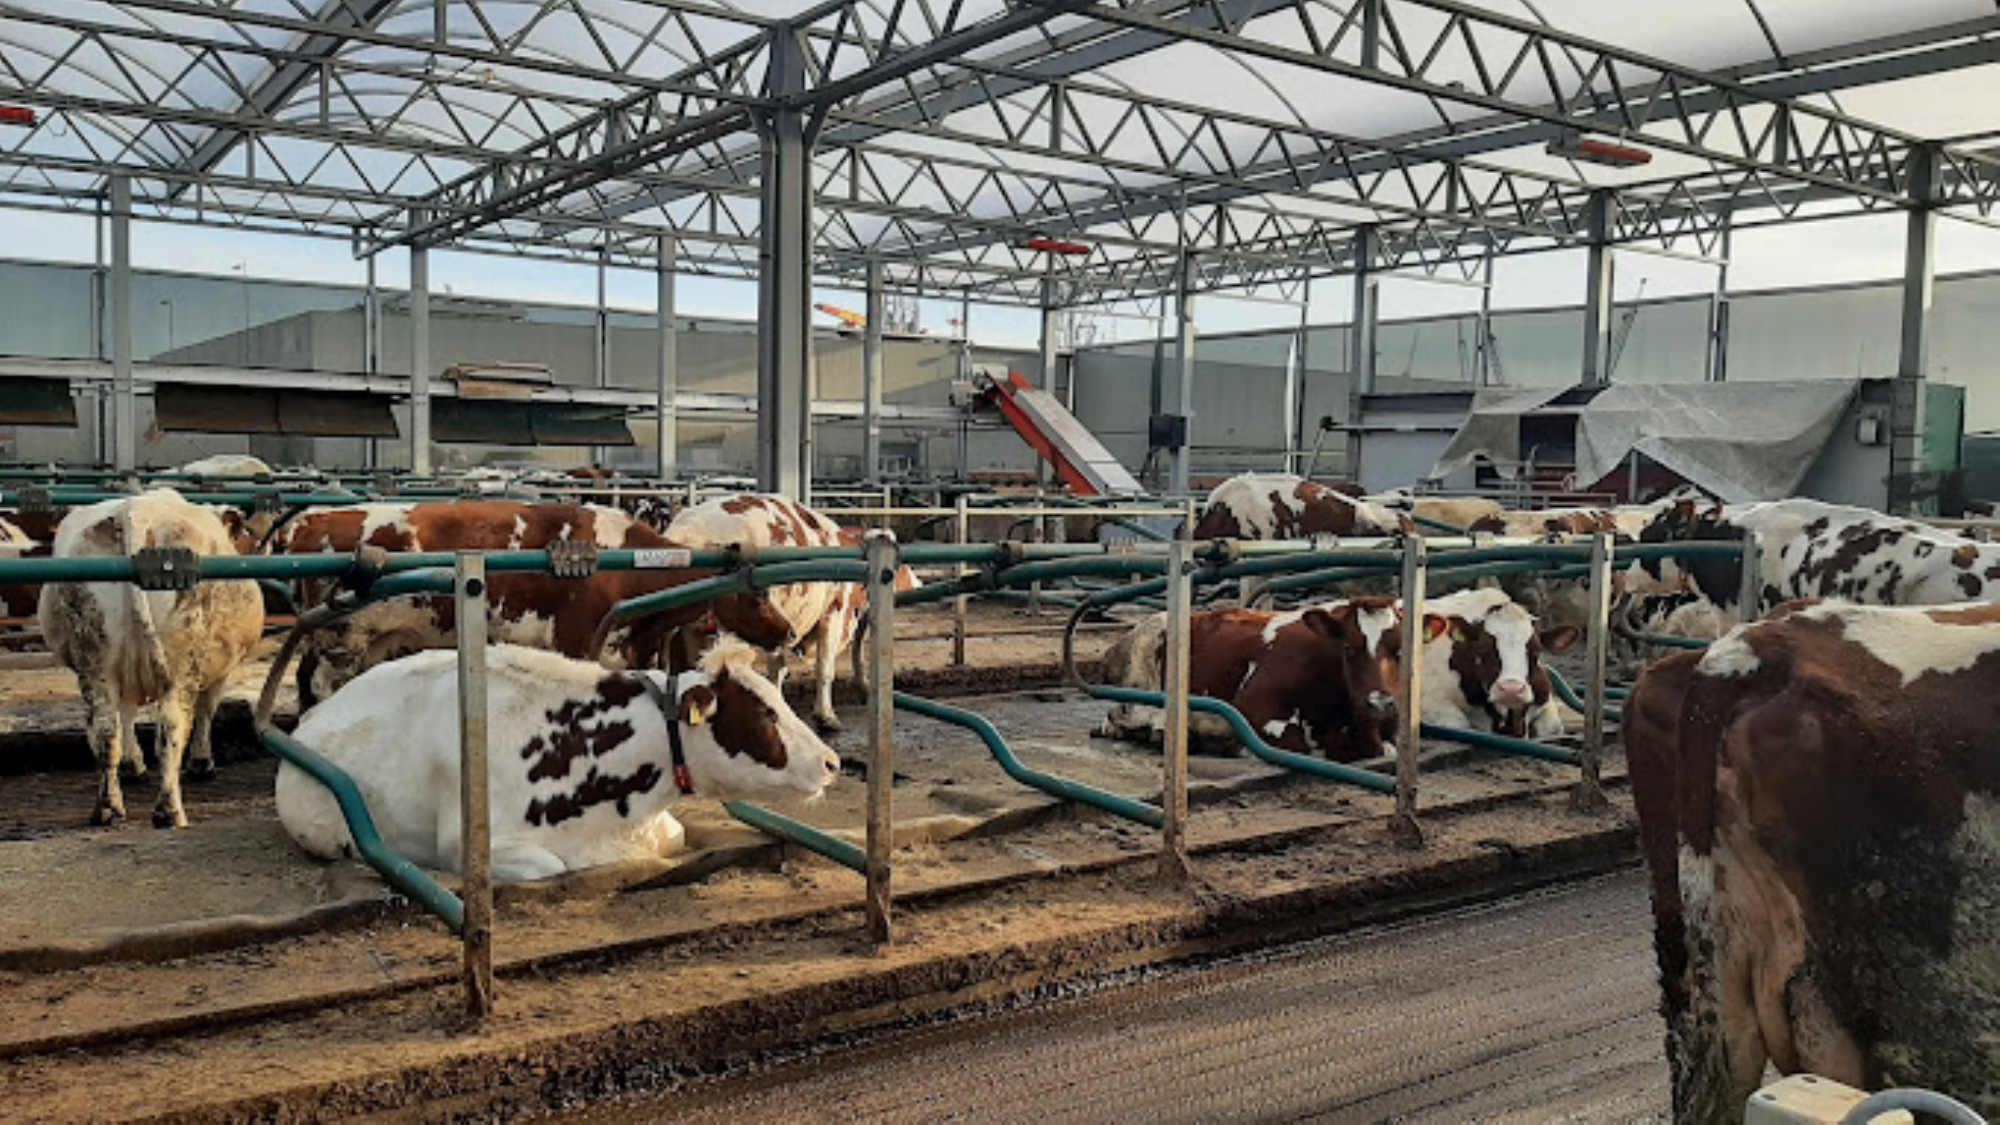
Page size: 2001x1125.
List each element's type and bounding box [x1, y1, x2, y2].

list [0, 0, 2000, 1125]
